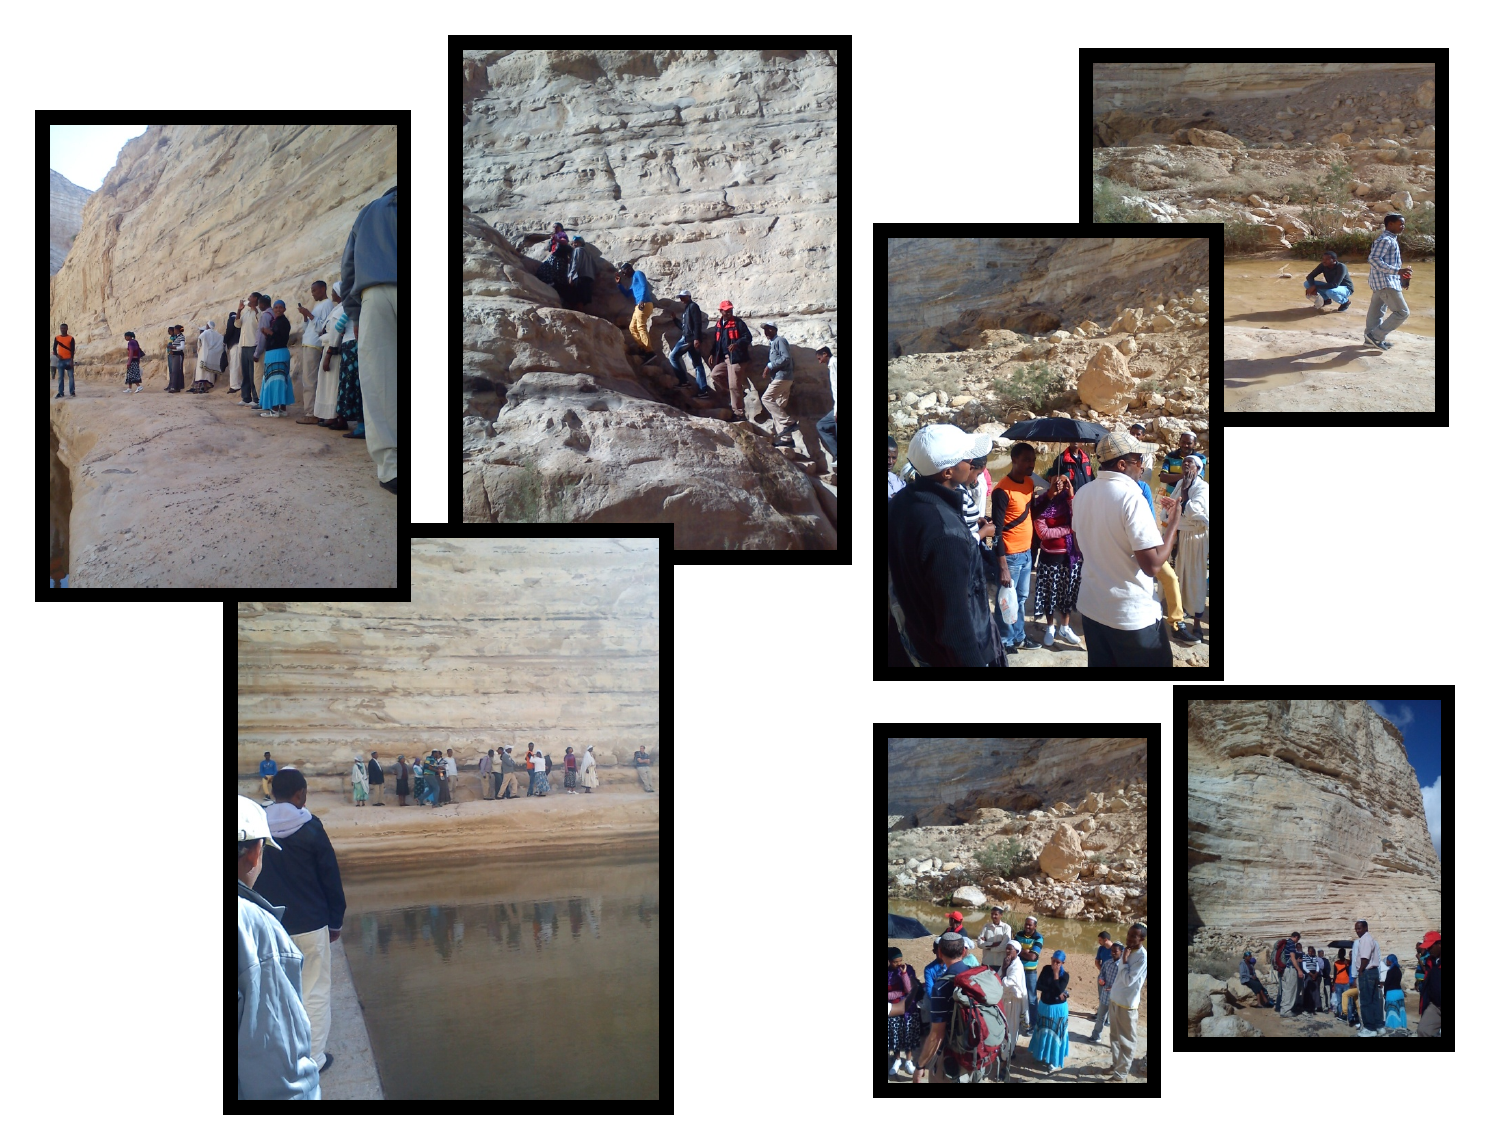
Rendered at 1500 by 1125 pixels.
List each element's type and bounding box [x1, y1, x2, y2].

picture [49, 49, 838, 1101]
picture [887, 737, 1147, 1084]
picture [1187, 699, 1441, 1038]
picture [887, 62, 1436, 667]
